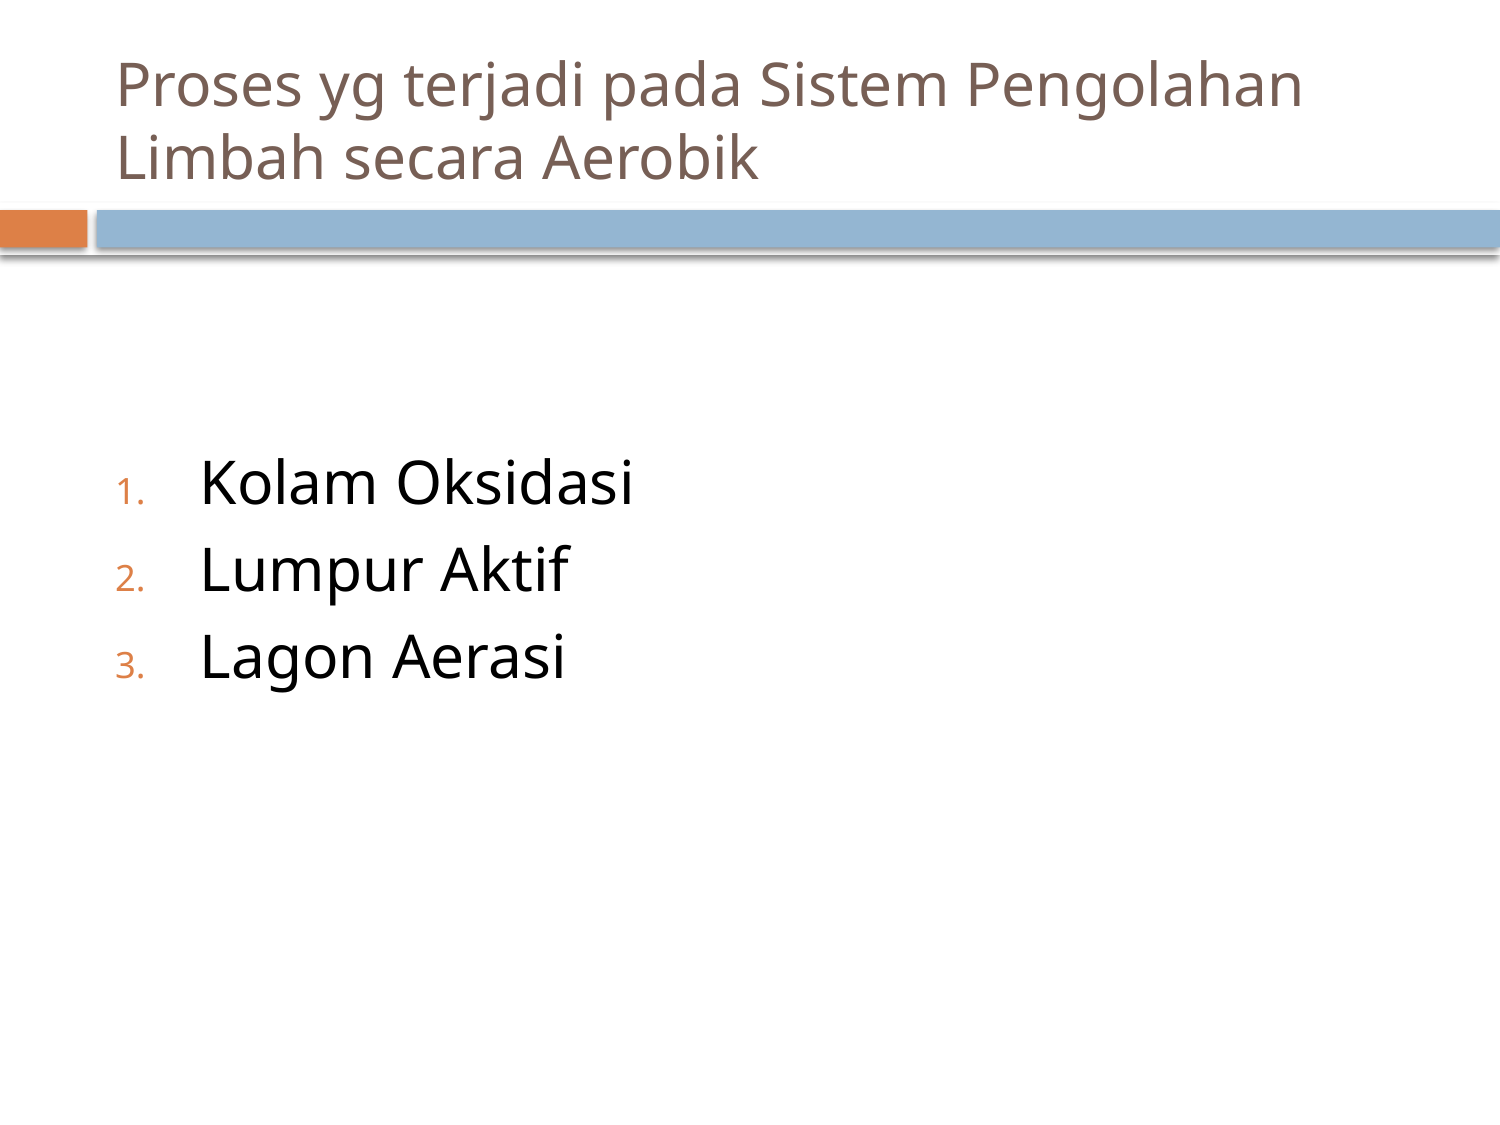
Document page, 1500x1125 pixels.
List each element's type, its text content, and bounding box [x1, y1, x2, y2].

list Kolam Oksidasi Lumpur Aktif Lagon Aerasi [100, 262, 1438, 1000]
title Proses yg terjadi pada Sistem Pengolahan Limbah secara Aerobik [100, 37, 1438, 200]
